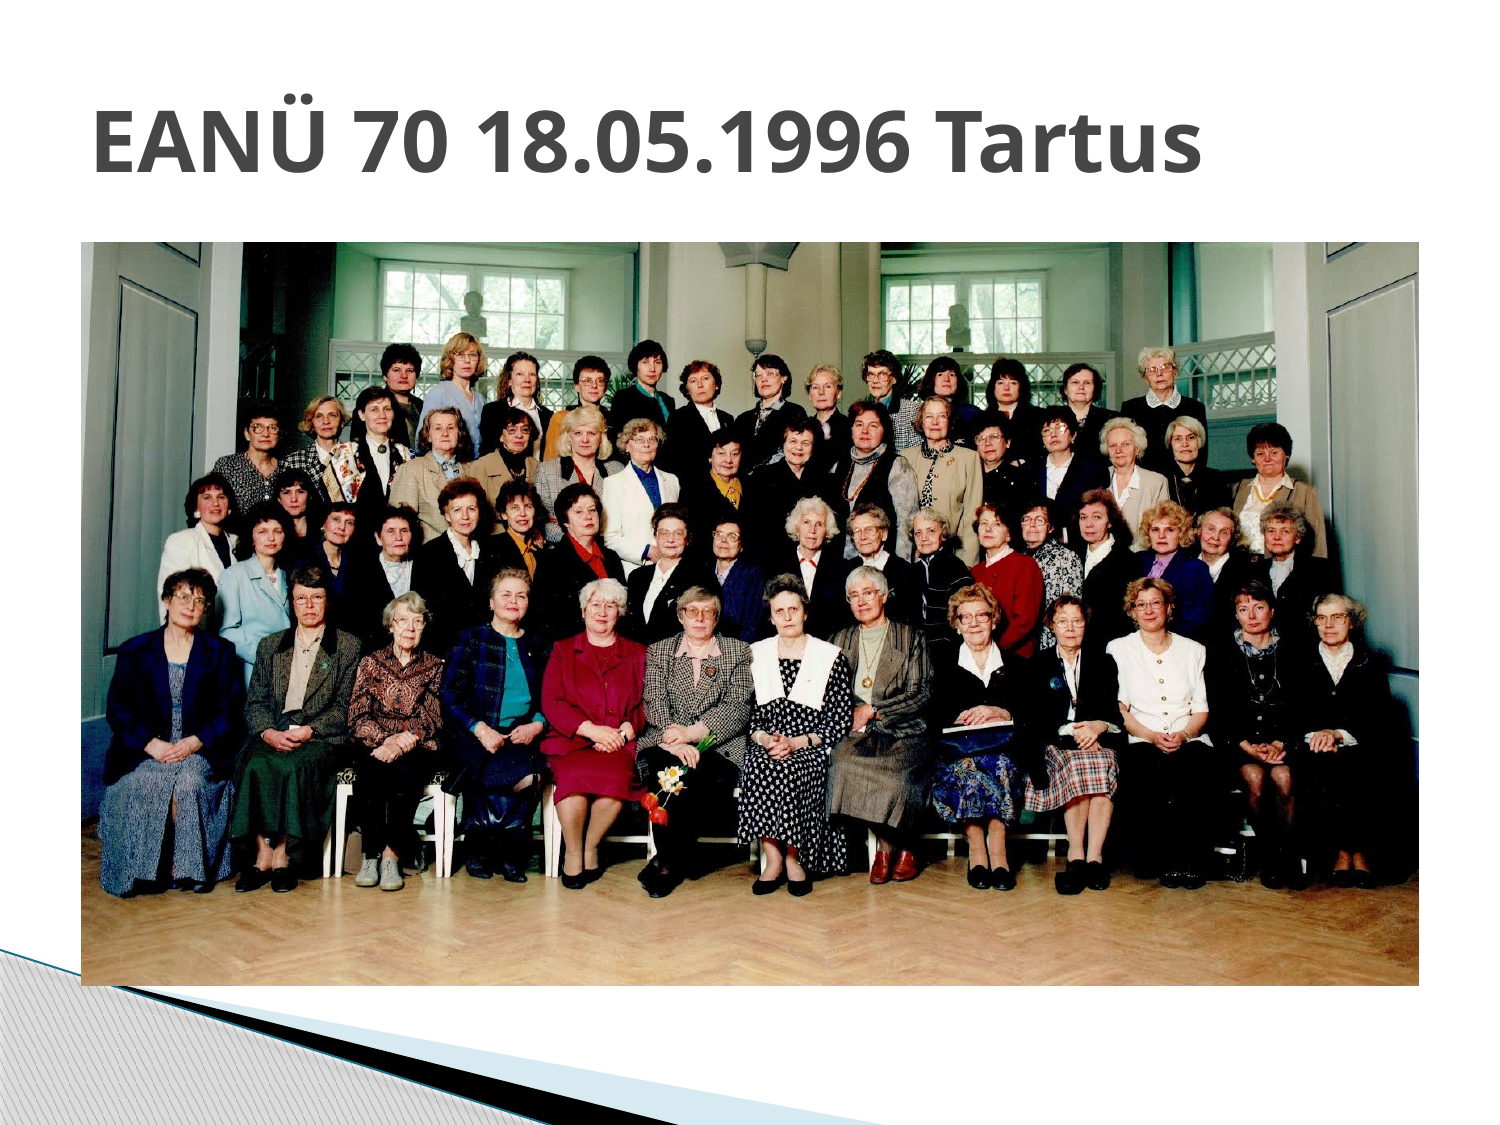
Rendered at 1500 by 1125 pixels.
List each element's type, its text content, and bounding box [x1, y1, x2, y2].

title EANÜ 70 18.05.1996 Tartus [75, 45, 1425, 233]
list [81, 242, 1419, 986]
